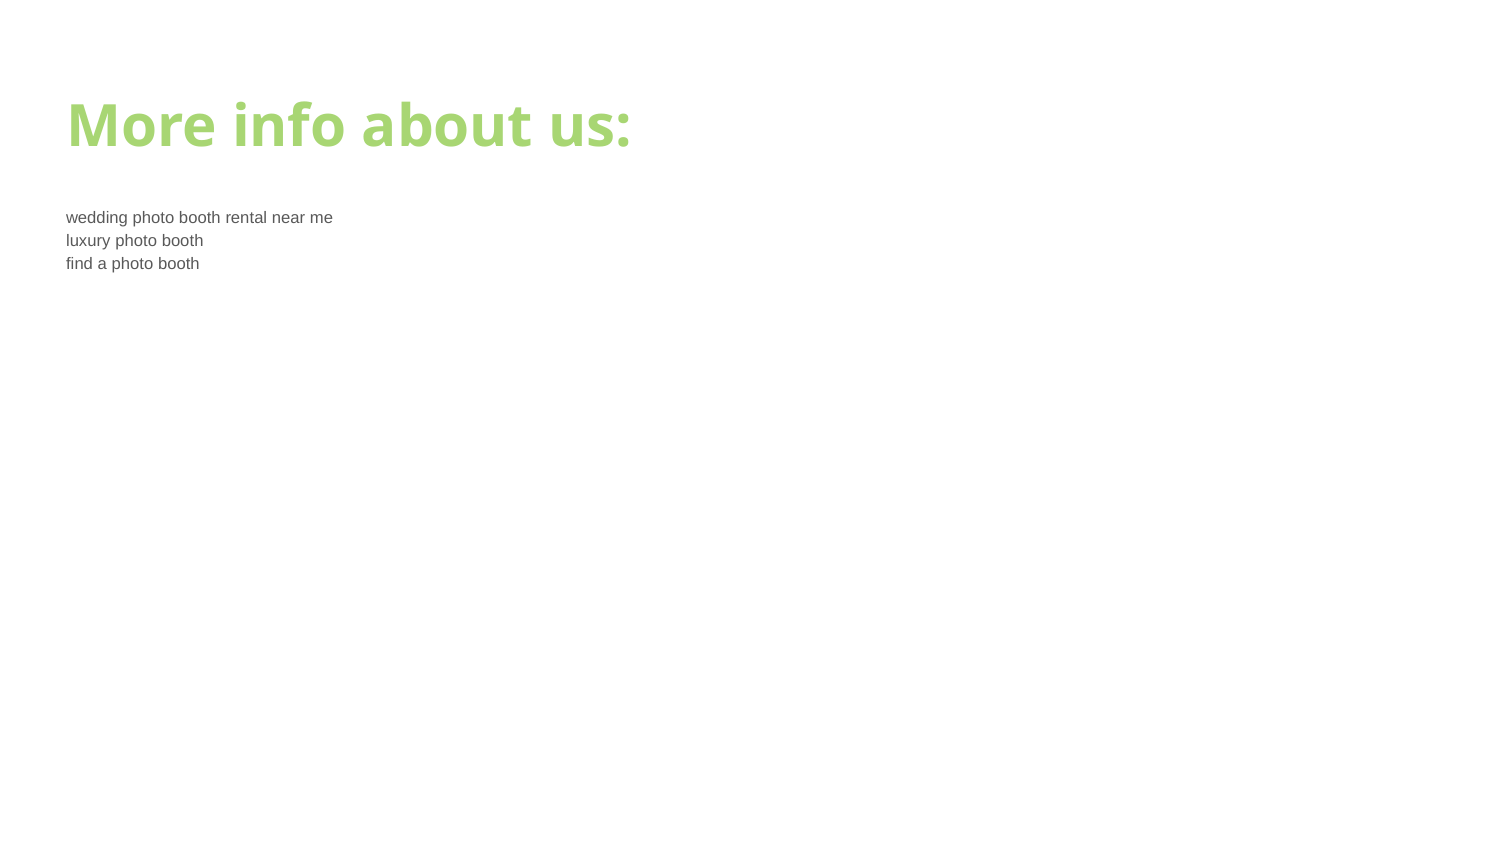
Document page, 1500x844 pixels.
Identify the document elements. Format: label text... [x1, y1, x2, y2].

list wedding photo booth rental near me luxury photo booth find a photo booth [51, 189, 1449, 750]
title More info about us: [51, 72, 1449, 167]
